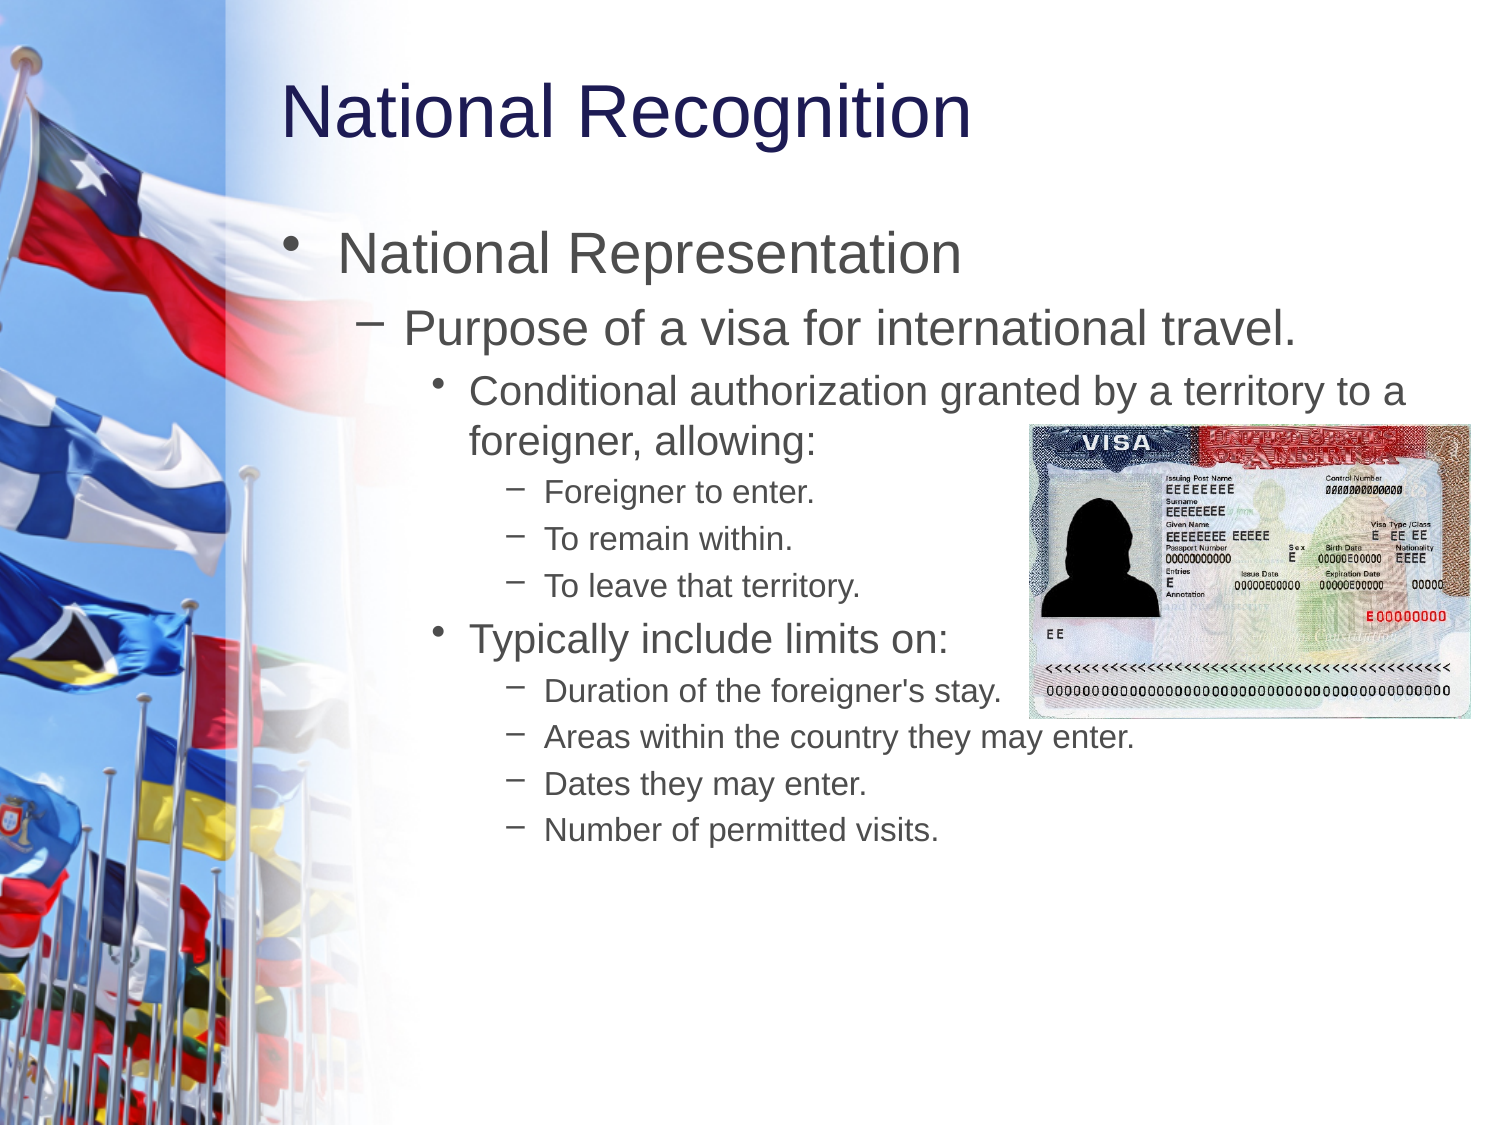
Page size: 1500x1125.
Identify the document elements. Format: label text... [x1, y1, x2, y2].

title National Recognition [265, 66, 1447, 150]
picture [0, 0, 1500, 1125]
list National Representation Purpose of a visa for international travel. Conditional authorization granted by a territory to a foreigner, allowing: Foreigner to enter. To remain within. To leave that territory. Typically include limits on: Duration of the foreigner's stay. Areas within the country they may enter. Dates they may enter. Number of permitted visits. [266, 207, 1471, 1036]
